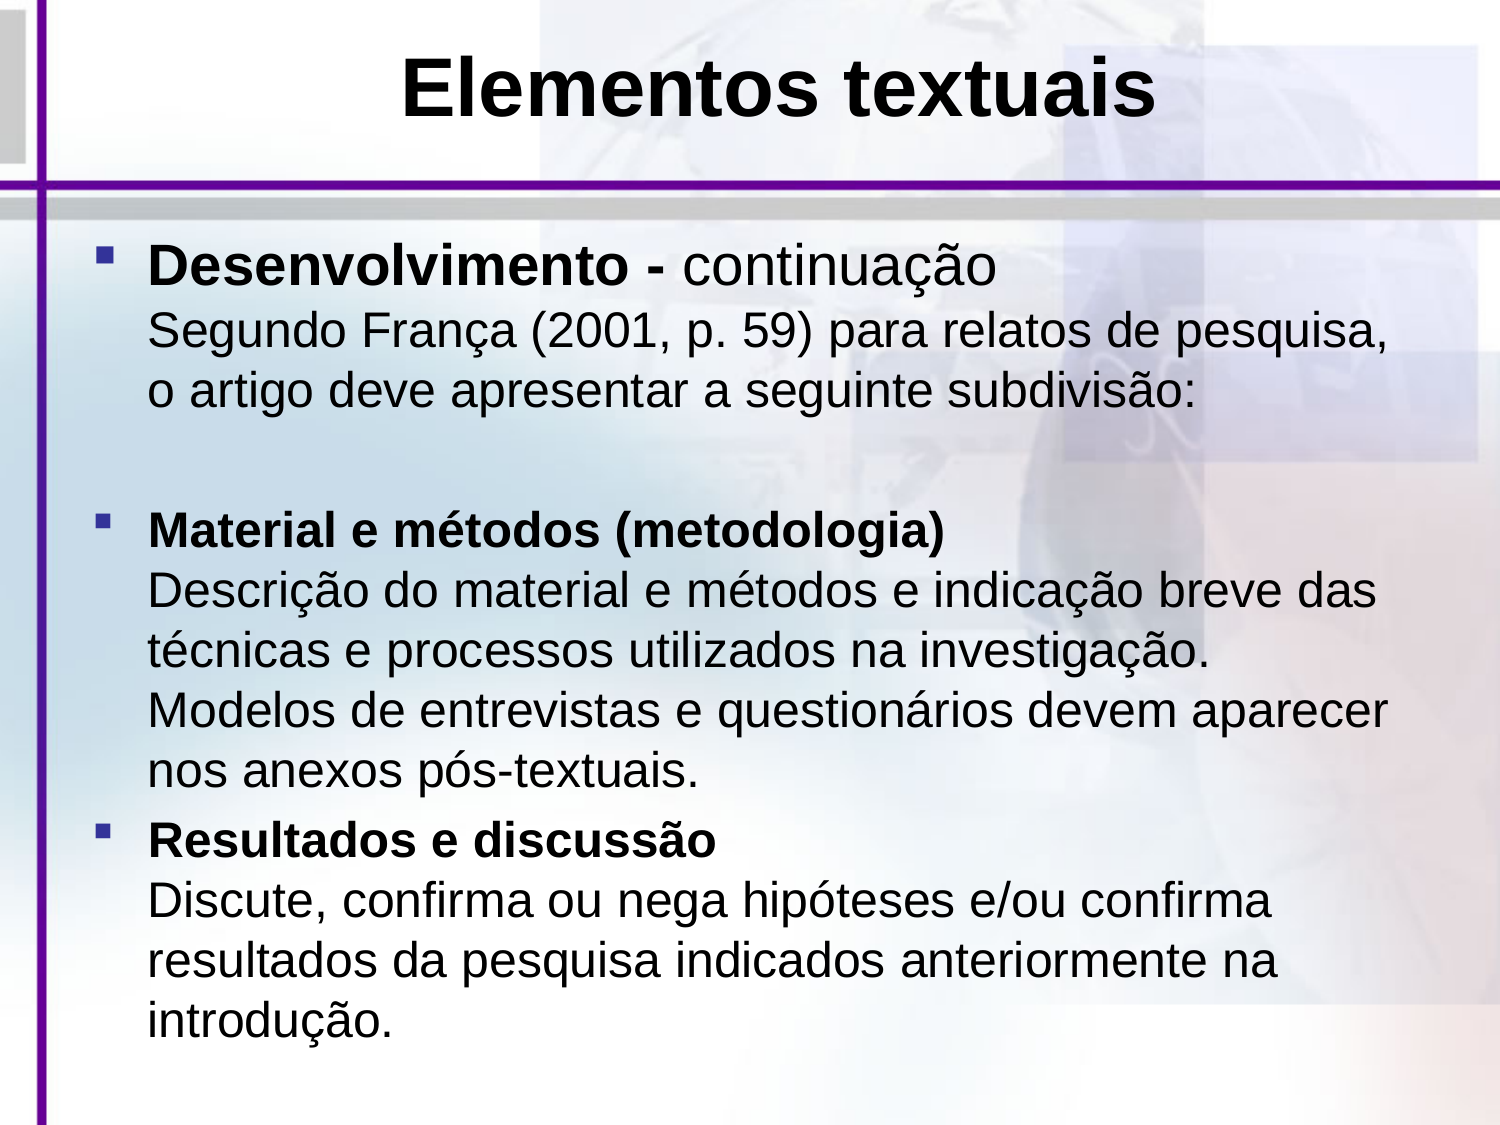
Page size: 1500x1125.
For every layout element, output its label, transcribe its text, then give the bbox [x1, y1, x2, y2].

picture [0, 0, 1500, 1125]
title Elementos textuais [76, 11, 1483, 173]
list Desenvolvimento - continuação Segundo França (2001, p. 59) para relatos de pesquisa, o artigo deve apresentar a seguinte subdivisão: Material e métodos (metodologia) Descrição do material e métodos e indicação breve das técnicas e processos utilizados na investigação. Modelos de entrevistas e questionários devem aparecer nos anexos pós-textuais. Resultados e discussão Discute, confirma ou nega hipóteses e/ou confirma resultados da pesquisa indicados anteriormente na introdução. [76, 219, 1427, 987]
